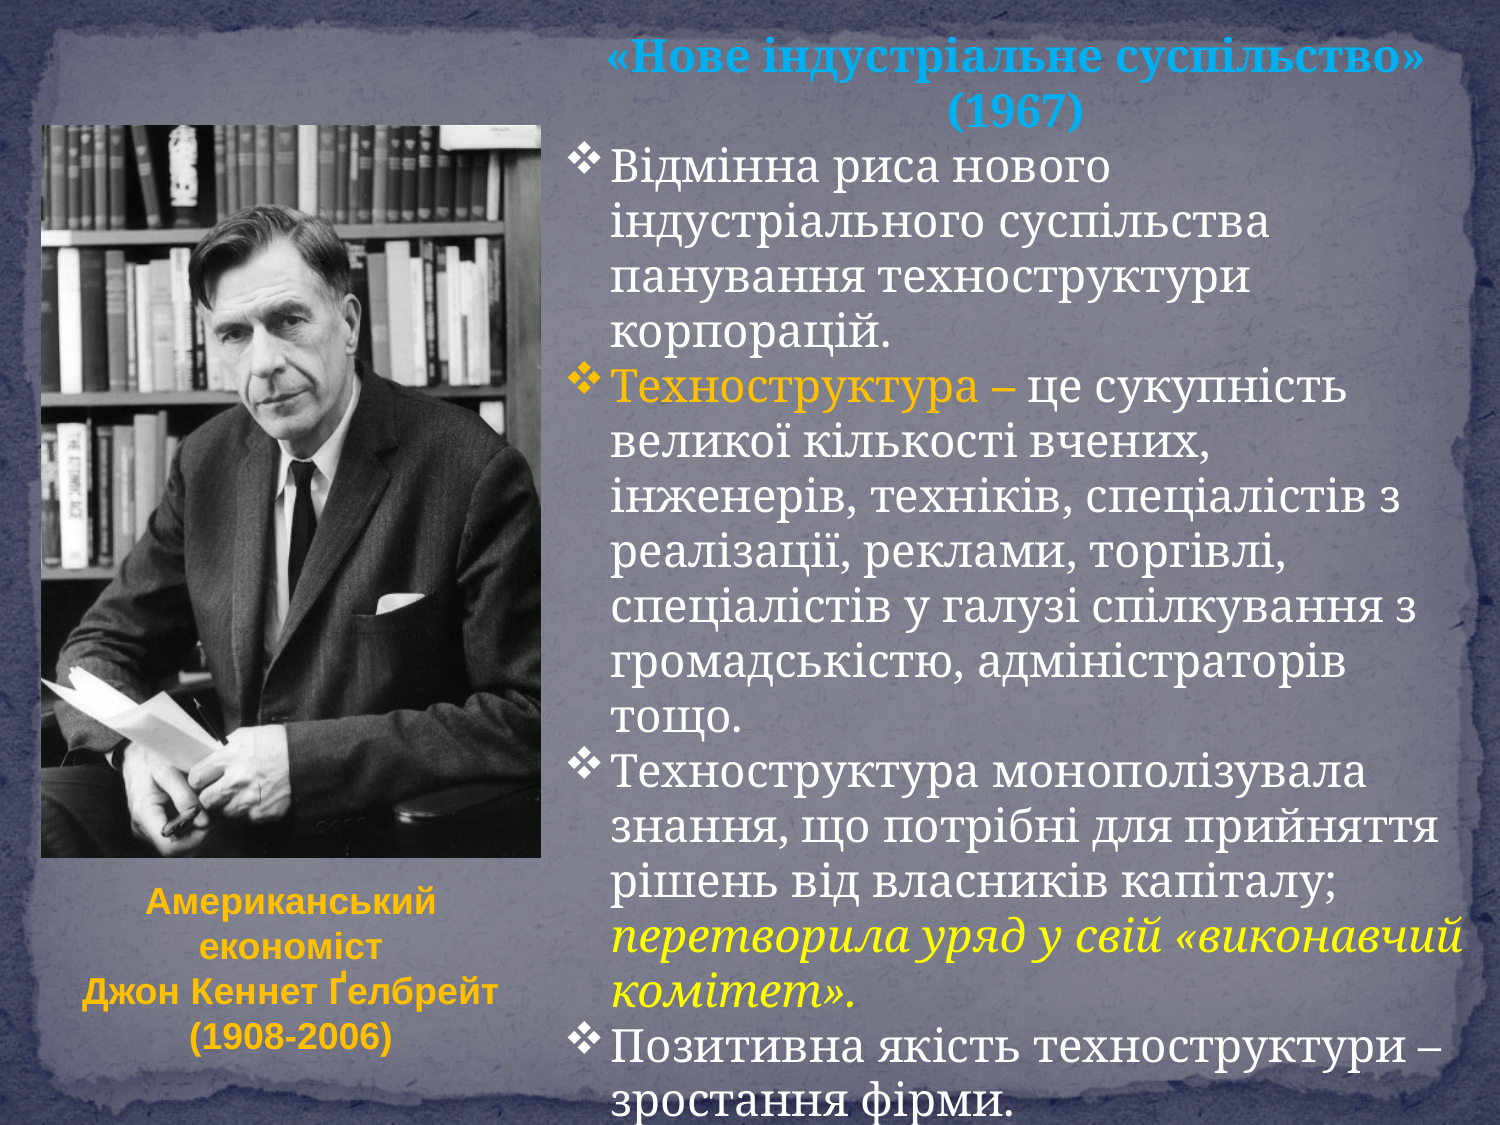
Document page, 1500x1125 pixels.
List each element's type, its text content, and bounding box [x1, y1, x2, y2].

picture [41, 125, 541, 858]
text_box «Нове індустріальне суспільство» (1967) Відмінна риса нового індустріального суспільства панування техноструктури корпорацій. Техноструктура – це сукупність великої кількості вчених, інженерів, техніків, спеціалістів з реалізації, реклами, торгівлі, спеціалістів у галузі спілкування з громадськістю, адміністраторів тощо. Техноструктура монополізувала знання, що потрібні для прийняття рішень від власників капіталу; перетворила уряд у свій «виконавчий комітет». Позитивна якість техноструктури – зростання фірми. У новому індустріальному суспільстві у наявності дві системи: система планування і ринкова. [549, 19, 1483, 1125]
text_box Американський економіст Джон Кеннет Ґелбрейт (1908-2006) [41, 869, 541, 1110]
